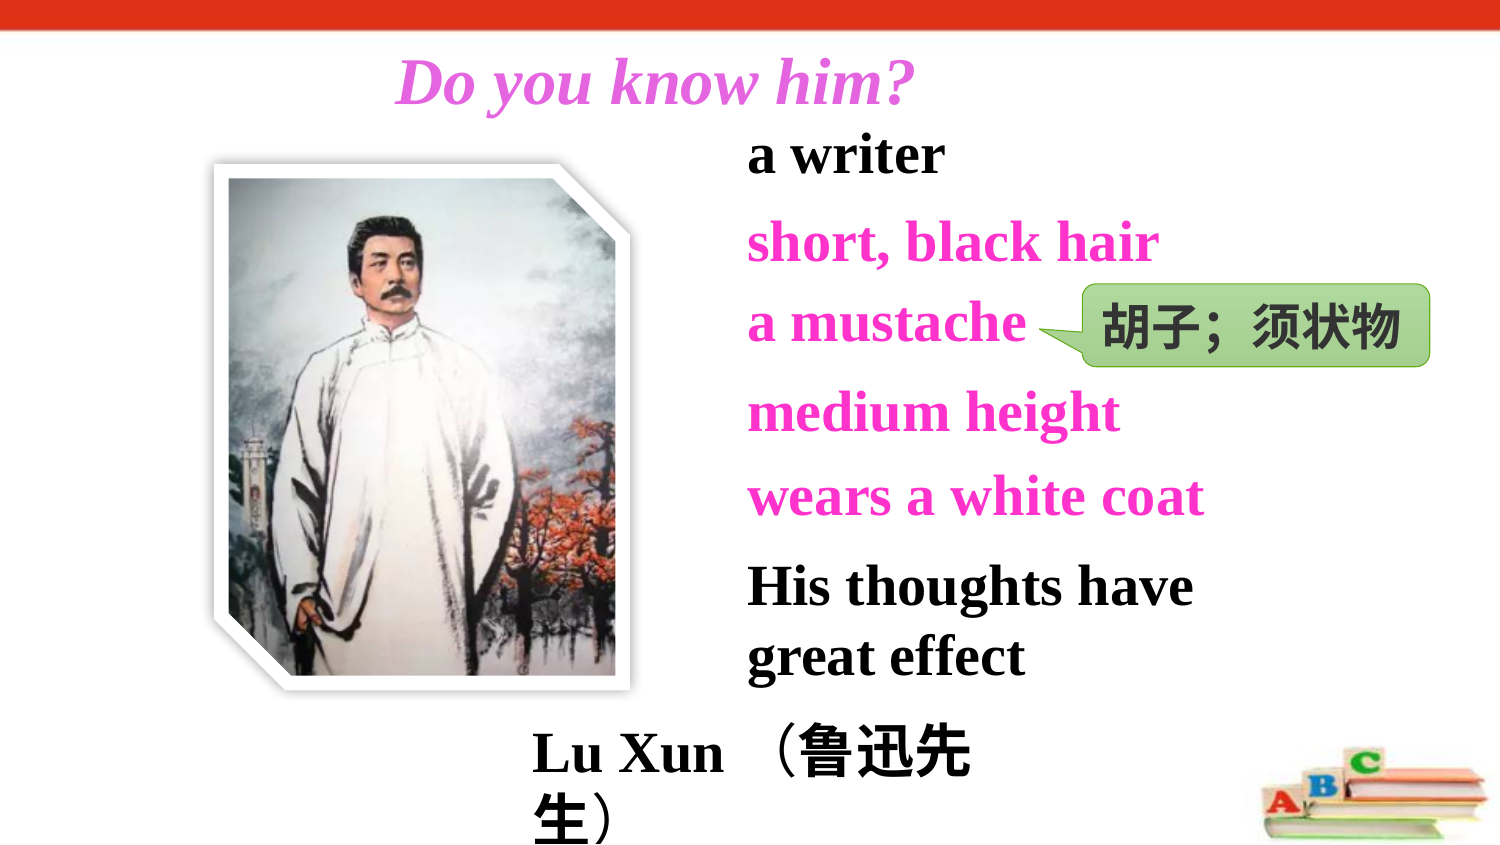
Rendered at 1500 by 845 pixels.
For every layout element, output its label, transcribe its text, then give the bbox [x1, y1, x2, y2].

picture [0, 0, 1500, 844]
text_box Lu Xun（鲁迅先生） [518, 706, 1095, 844]
text_box Do you know him? [363, 30, 932, 126]
text_box medium height [732, 365, 1176, 449]
text_box a writer [732, 107, 1114, 193]
text_box His thoughts have great effect [732, 539, 1229, 695]
text_box short, black hair [732, 196, 1220, 281]
text_box wears a white coat [732, 449, 1229, 535]
text_box a mustache [732, 275, 1149, 361]
text_box 胡子；须状物 [1038, 283, 1431, 368]
